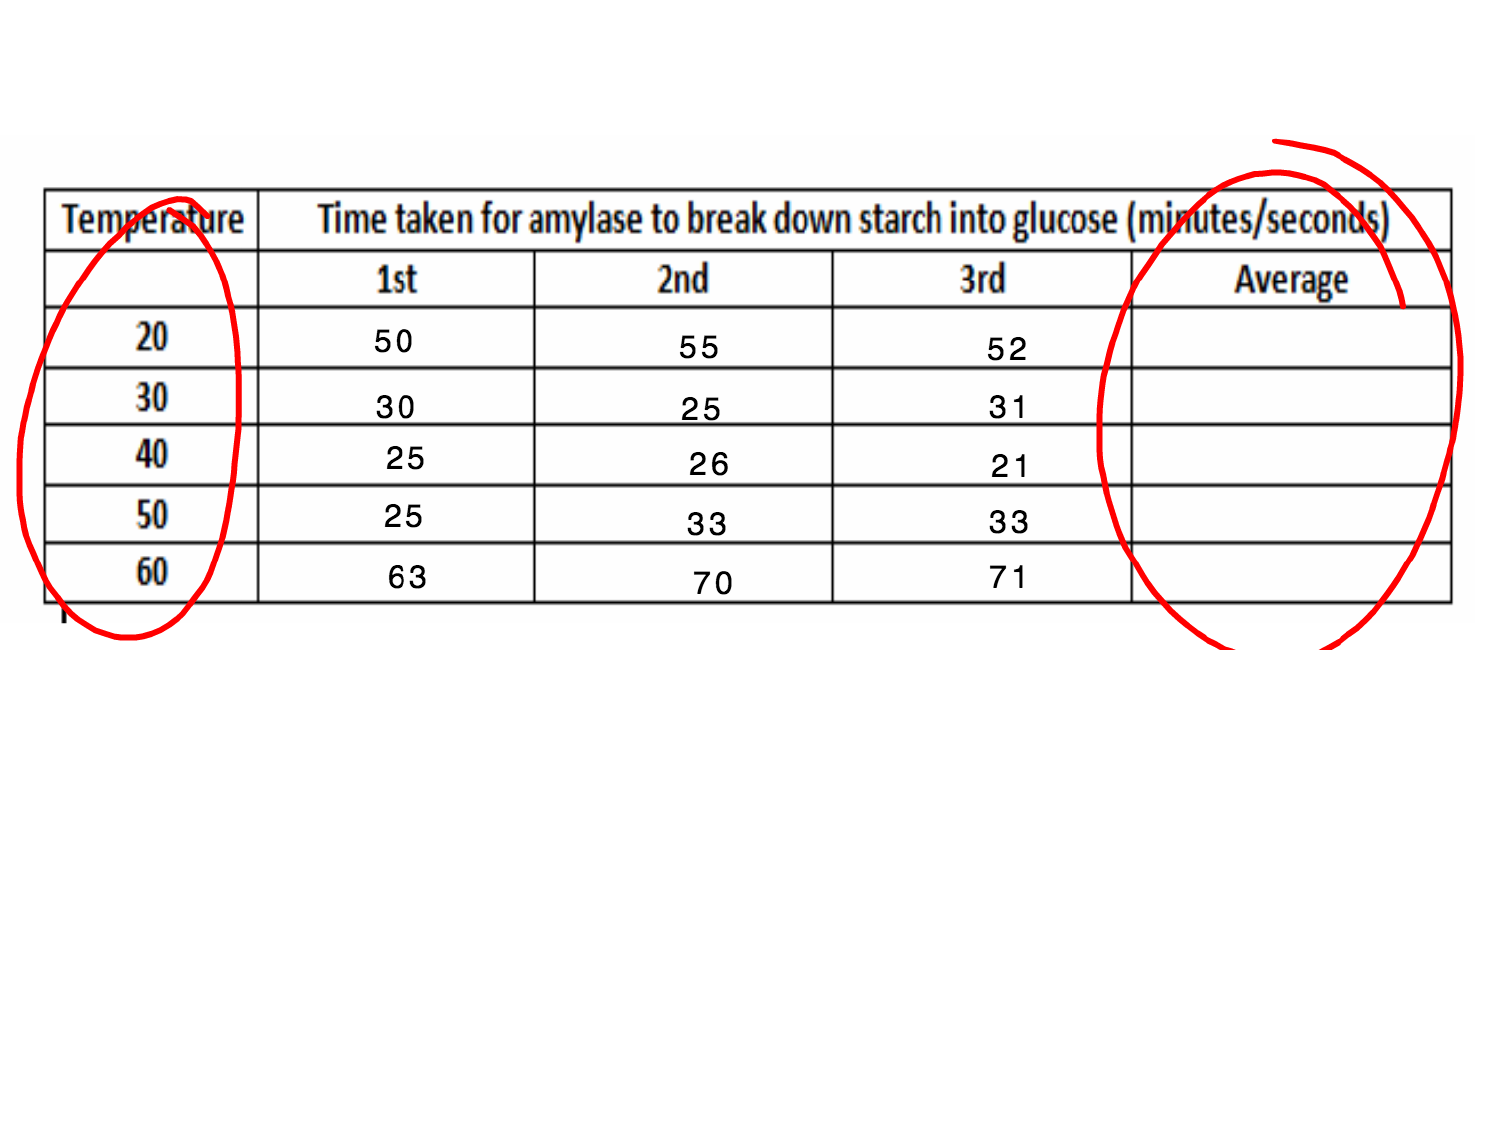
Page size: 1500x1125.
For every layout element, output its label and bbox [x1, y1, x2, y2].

picture [0, 134, 1475, 651]
